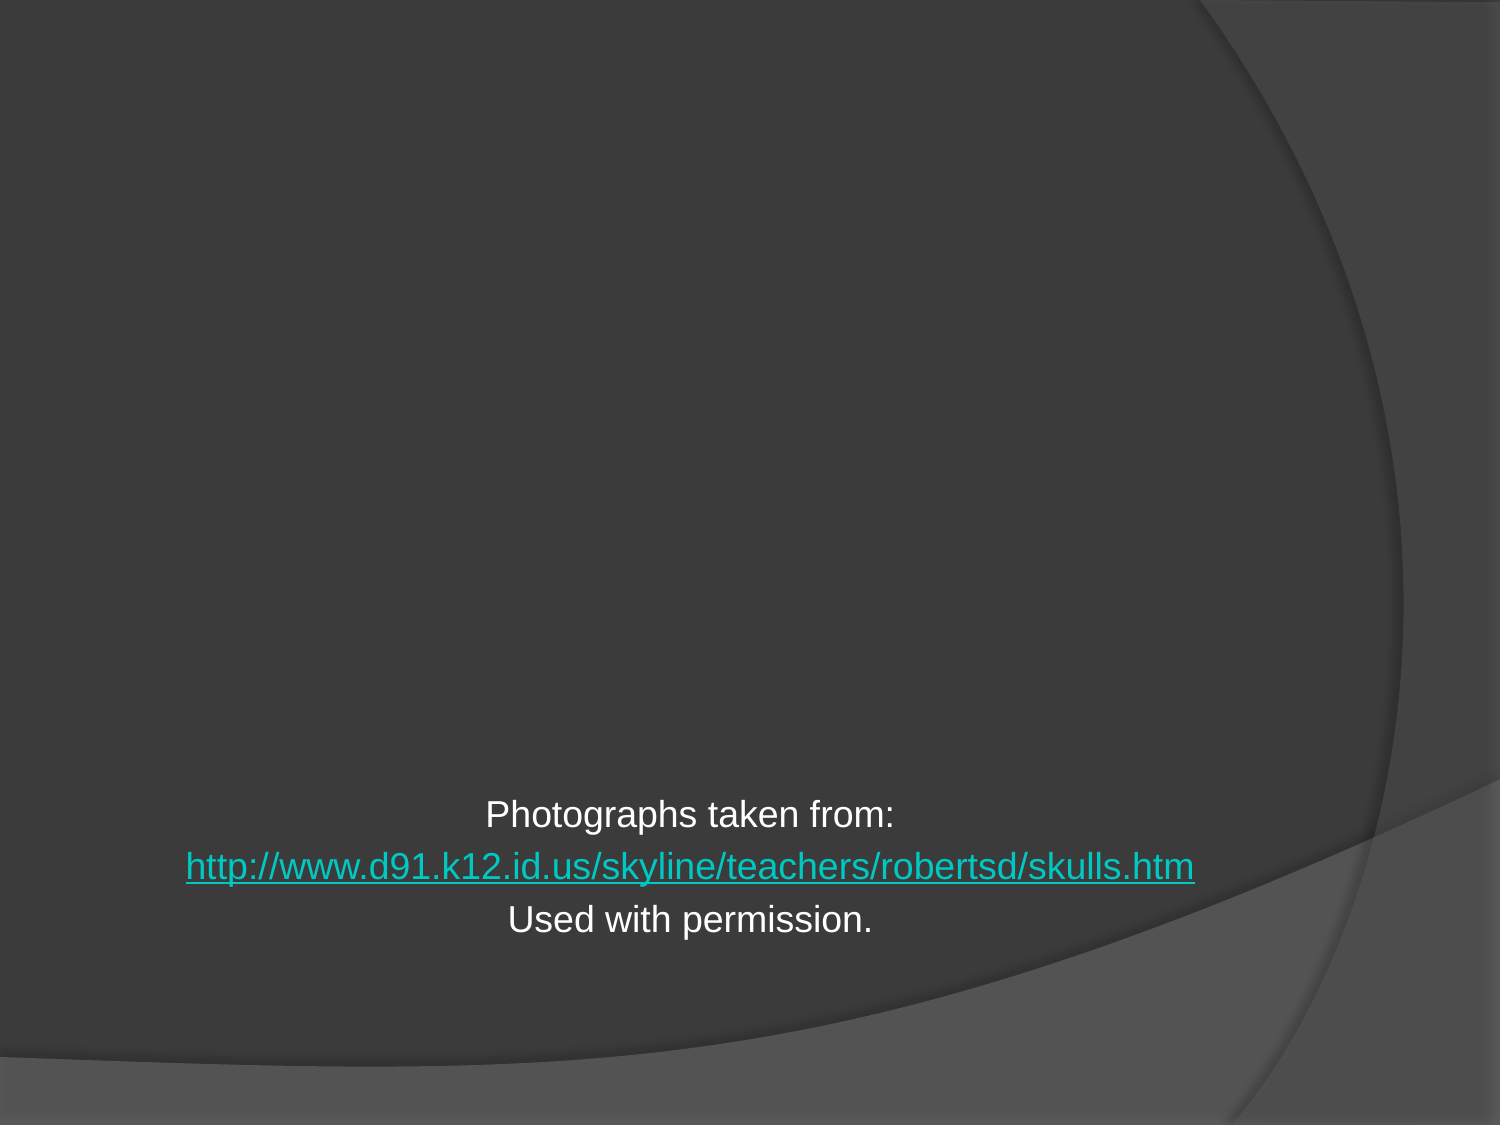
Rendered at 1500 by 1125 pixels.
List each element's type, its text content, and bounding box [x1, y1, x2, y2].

list Photographs taken from: http://www.d91.k12.id.us/skyline/teachers/robertsd/skulls.htm Used with permission. [75, 262, 1300, 1005]
